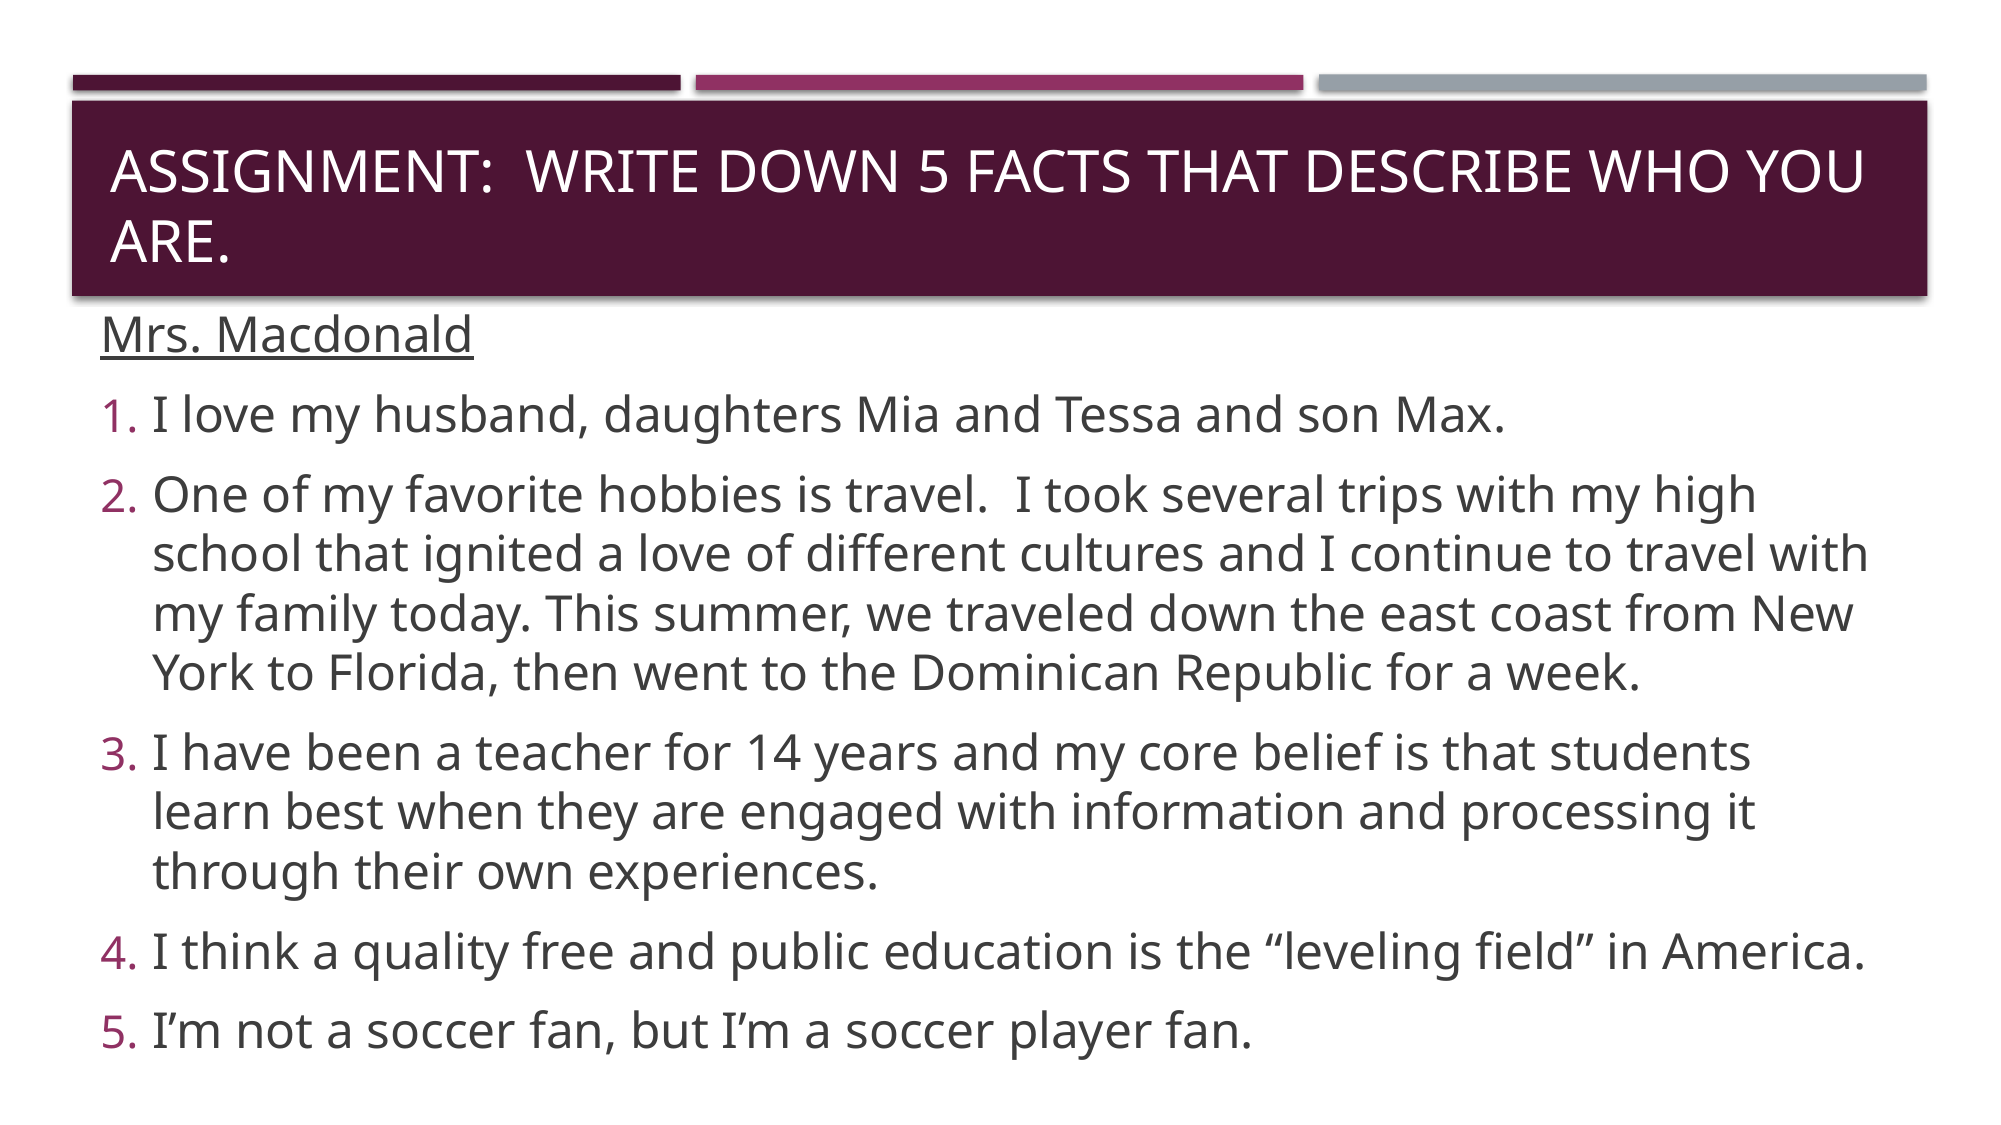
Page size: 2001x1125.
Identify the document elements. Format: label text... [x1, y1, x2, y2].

list Mrs. Macdonald I love my husband, daughters Mia and Tessa and son Max. One of my favorite hobbies is travel. I took several trips with my high school that ignited a love of different cultures and I continue to travel with my family today. This summer, we traveled down the east coast from New York to Florida, then went to the Dominican Republic for a week. I have been a teacher for 14 years and my core belief is that students learn best when they are engaged with information and processing it through their own experiences. I think a quality free and public education is the “leveling field” in America. I’m not a soccer fan, but I’m a soccer player fan. [85, 295, 1895, 1068]
title Assignment: Write down 5 facts that describe who you are. [95, 115, 1905, 282]
